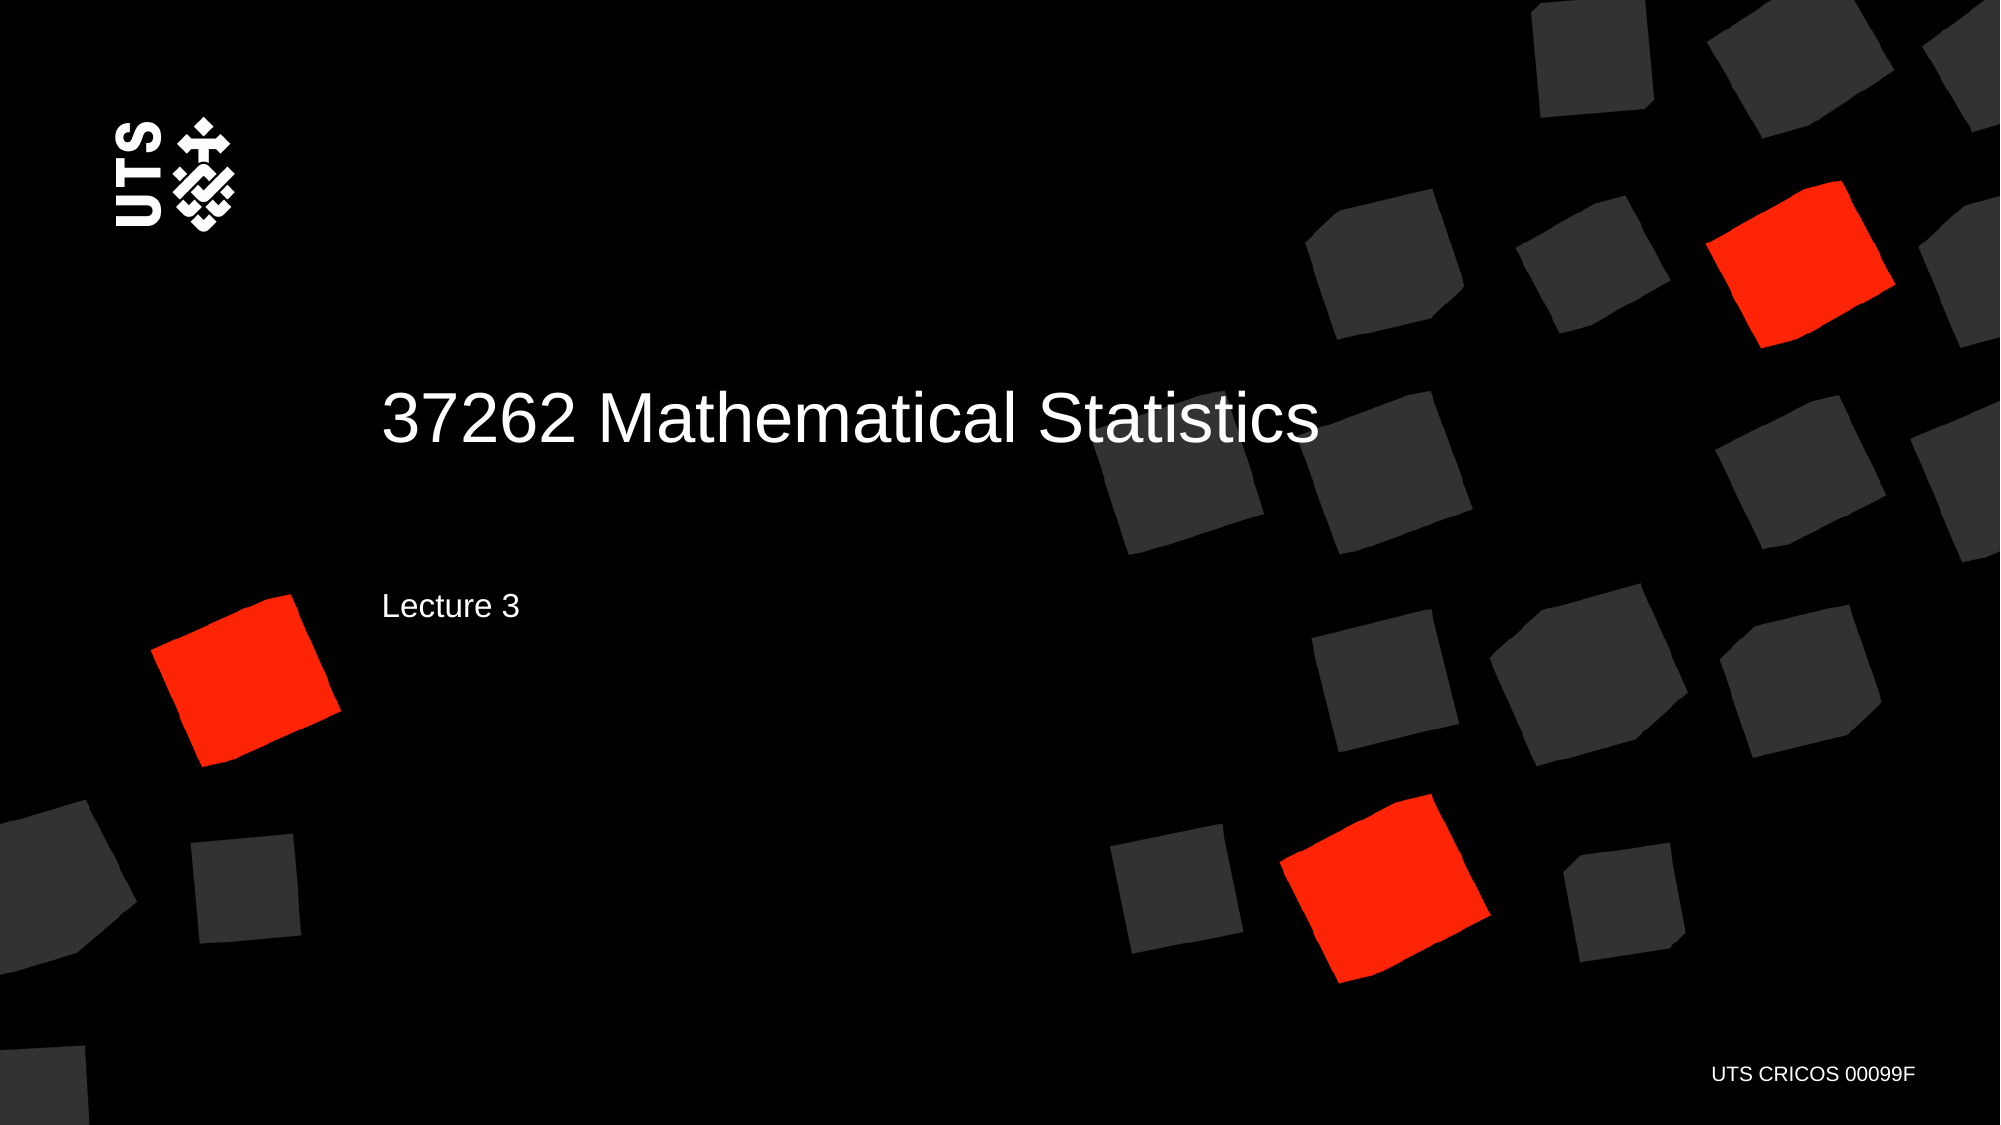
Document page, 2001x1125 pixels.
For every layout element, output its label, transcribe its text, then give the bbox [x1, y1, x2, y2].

picture [0, 0, 2000, 1125]
subtitle Lecture 3 [366, 573, 1568, 817]
title 37262 Mathematical Statistics [366, 373, 1692, 571]
